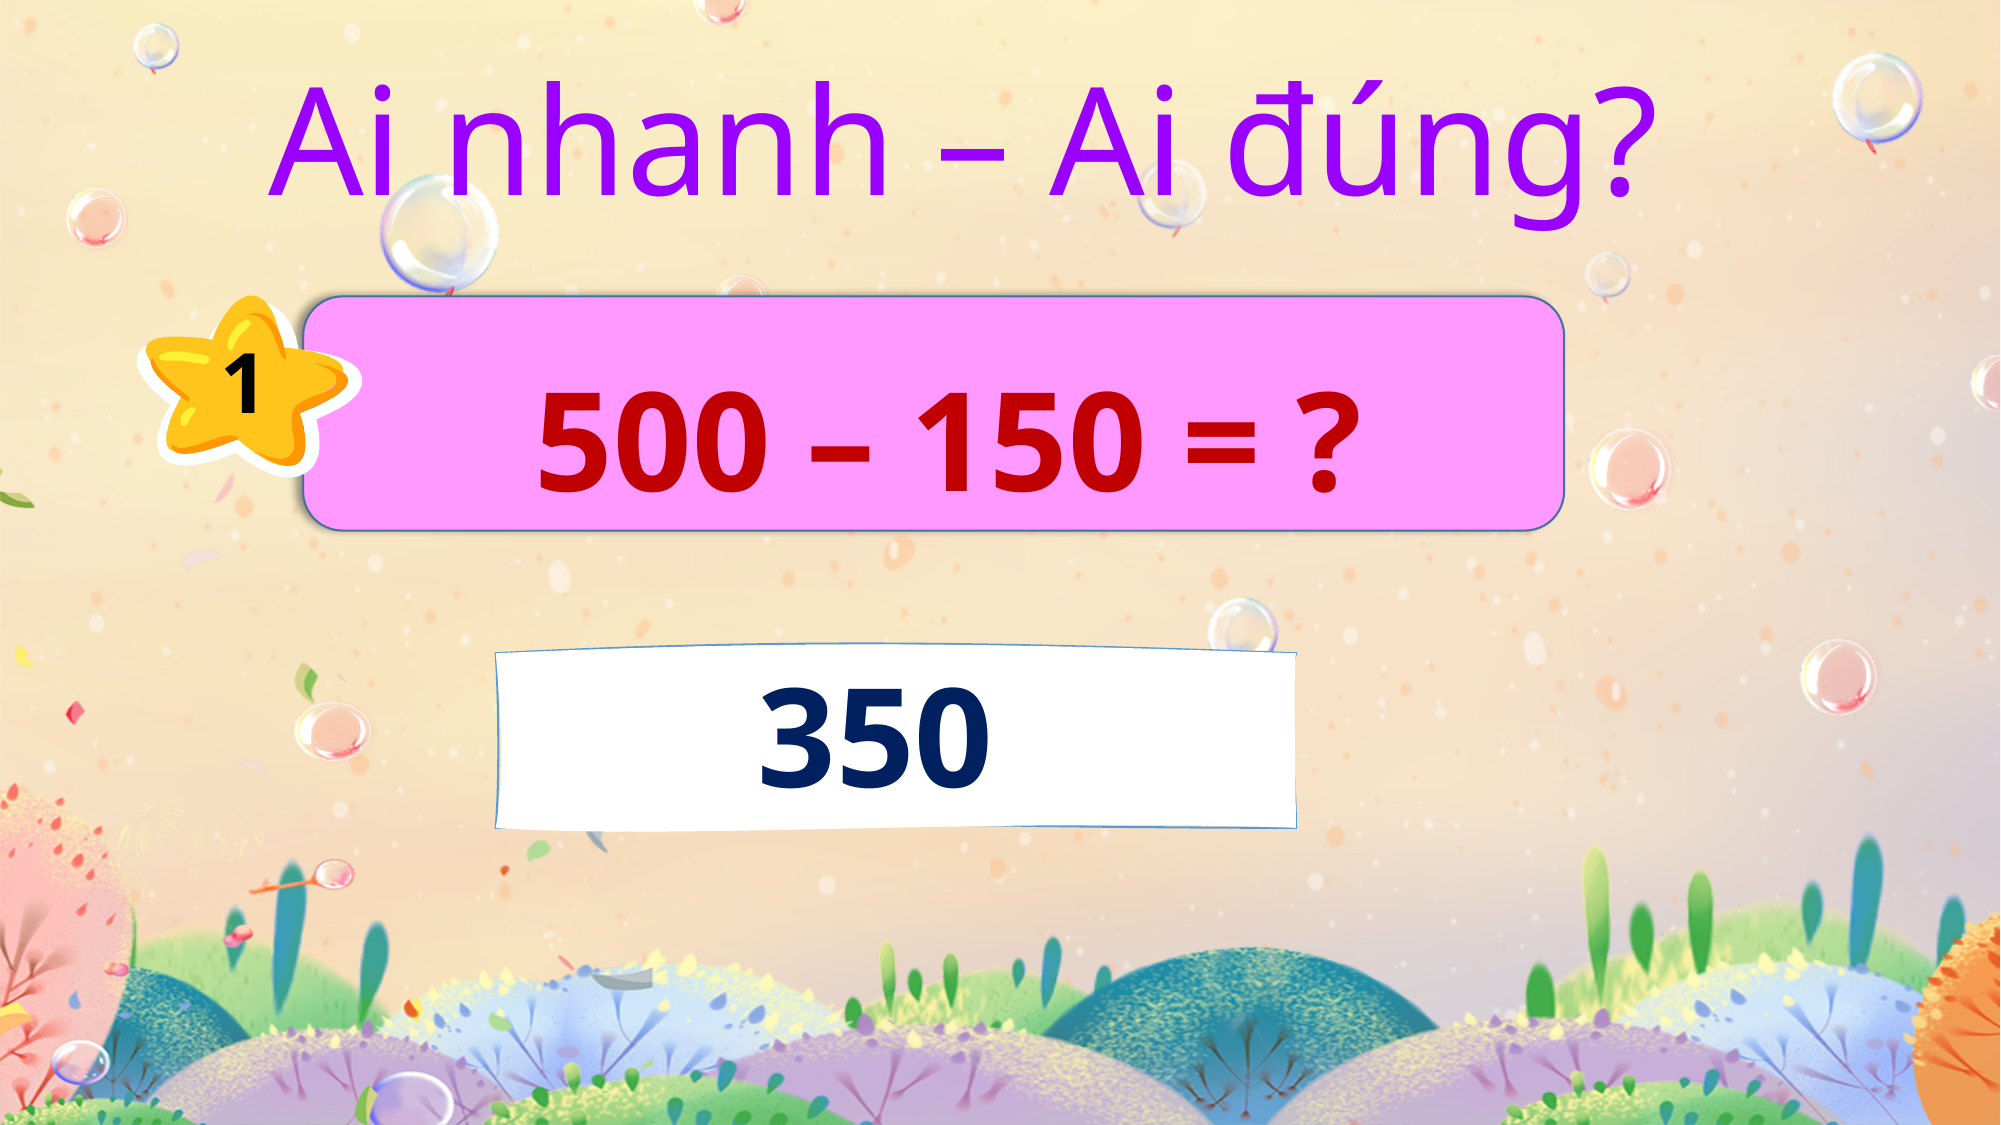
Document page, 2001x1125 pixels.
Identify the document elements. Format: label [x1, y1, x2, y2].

picture [0, 0, 2001, 1125]
text_box [136, 295, 1565, 531]
text_box [495, 642, 1296, 828]
